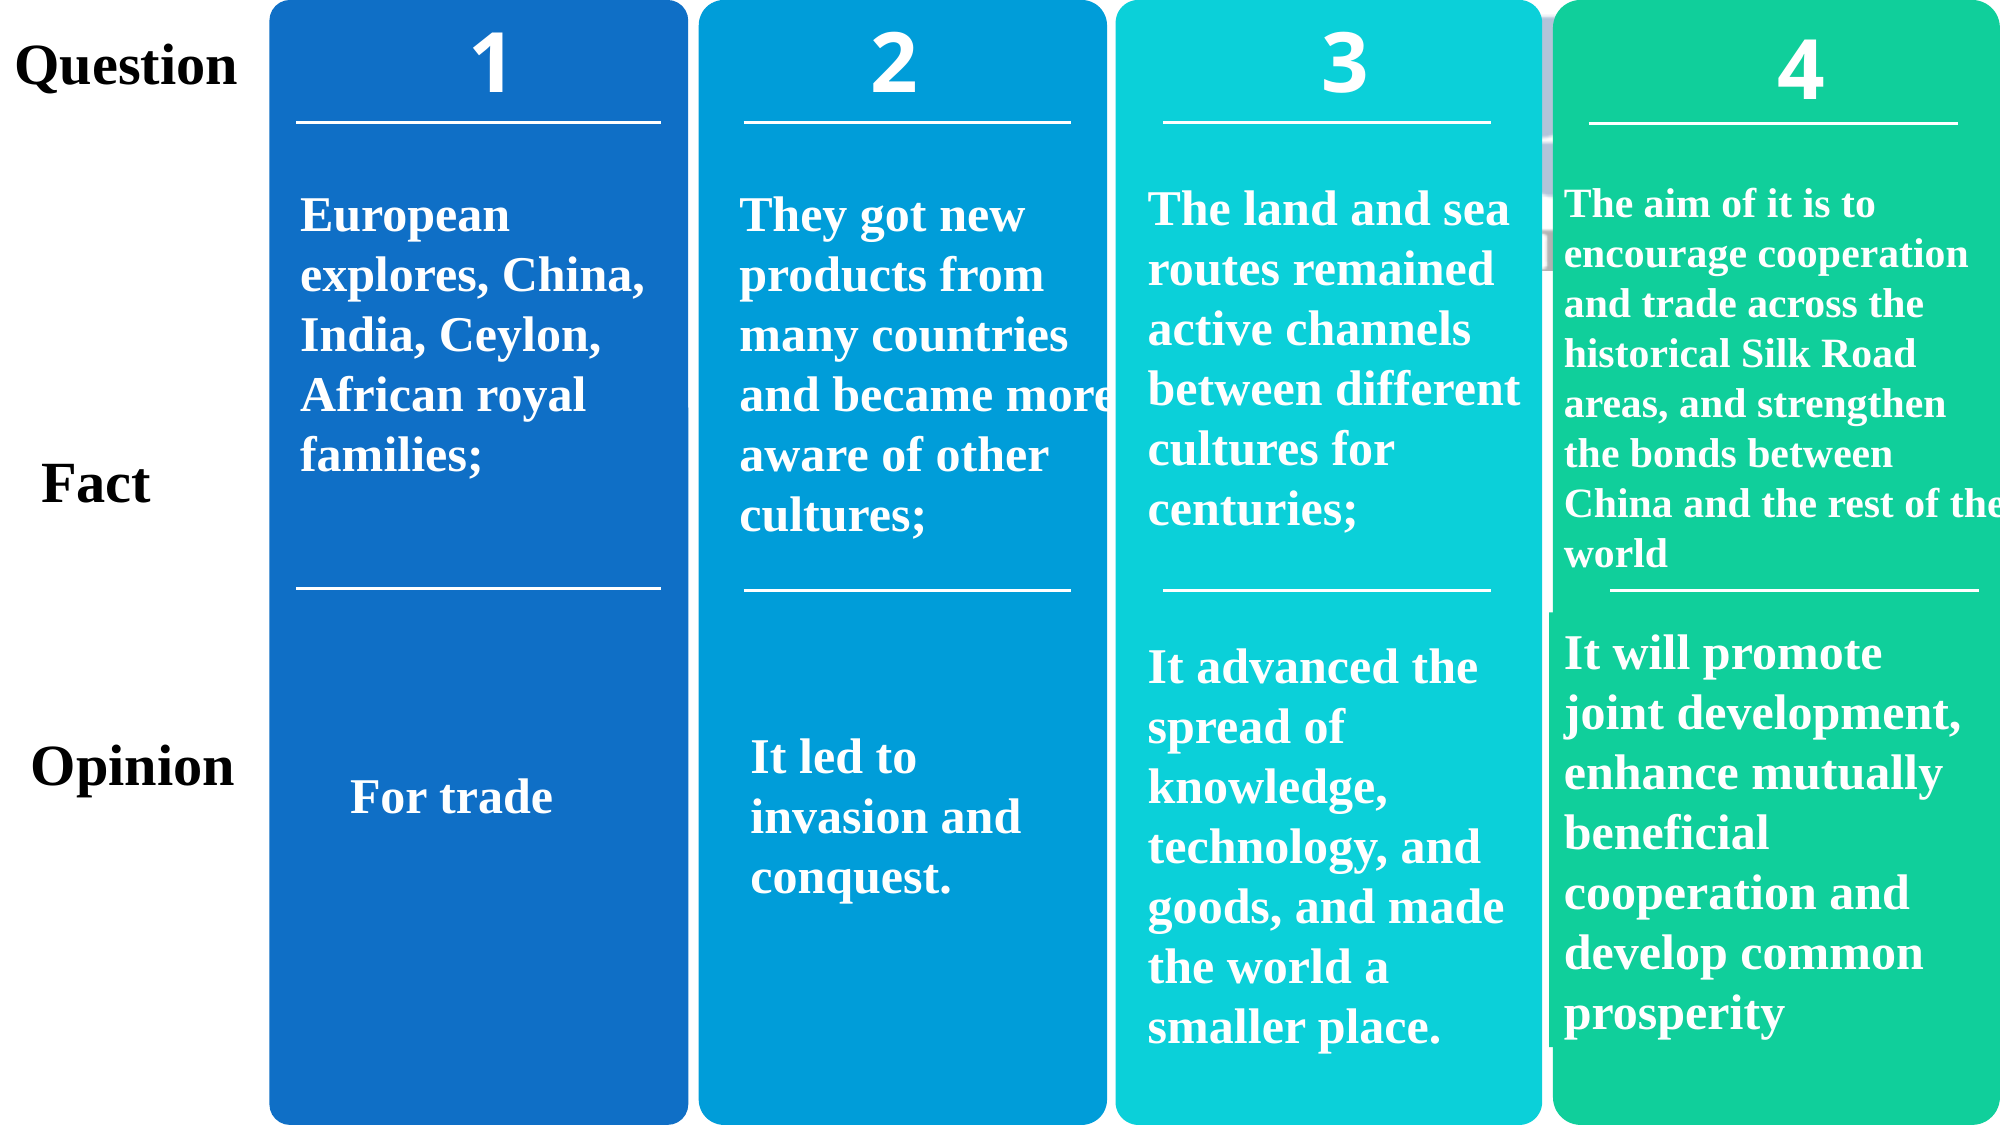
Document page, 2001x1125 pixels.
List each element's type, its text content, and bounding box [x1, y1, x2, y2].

text_box 1 [440, 11, 536, 107]
text_box [1552, 0, 2000, 168]
text_box Question [0, 18, 259, 104]
text_box It will lead to greater integration with China and other countries. [1561, 599, 2000, 855]
text_box [1552, 855, 2000, 1125]
text_box The aim of it is to encourage cooperation and trade across the historical Silk Road areas, and strengthen the bonds between China and the rest of the world [1549, 168, 2000, 583]
text_box [698, 0, 1108, 1125]
text_box Opinion [16, 720, 258, 805]
text_box For trade [335, 756, 677, 831]
text_box The land and sea routes remained active channels between different cultures for centuries; [1132, 168, 1549, 543]
text_box They got new products from many countries and became more aware of other cultures; [724, 174, 1144, 550]
text_box 4 [1748, 18, 1844, 114]
text_box It will promote joint development, enhance mutually beneficial cooperation and develop common prosperity [1549, 612, 1995, 1048]
text_box [1552, 583, 2000, 612]
text_box [1115, 0, 1543, 174]
text_box Fact [26, 436, 242, 522]
text_box 3 [1292, 11, 1389, 107]
text_box It led to invasion and conquest. [735, 716, 1106, 912]
text_box It advanced the spread of knowledge, technology, and goods, and made the world a smaller place. [1132, 626, 1530, 1061]
picture [1539, 10, 1558, 168]
text_box 2 [842, 11, 938, 107]
text_box [269, 0, 689, 1125]
text_box [1115, 543, 1543, 1125]
text_box European explores, China, India, Ceylon, African royal families; [285, 174, 678, 490]
